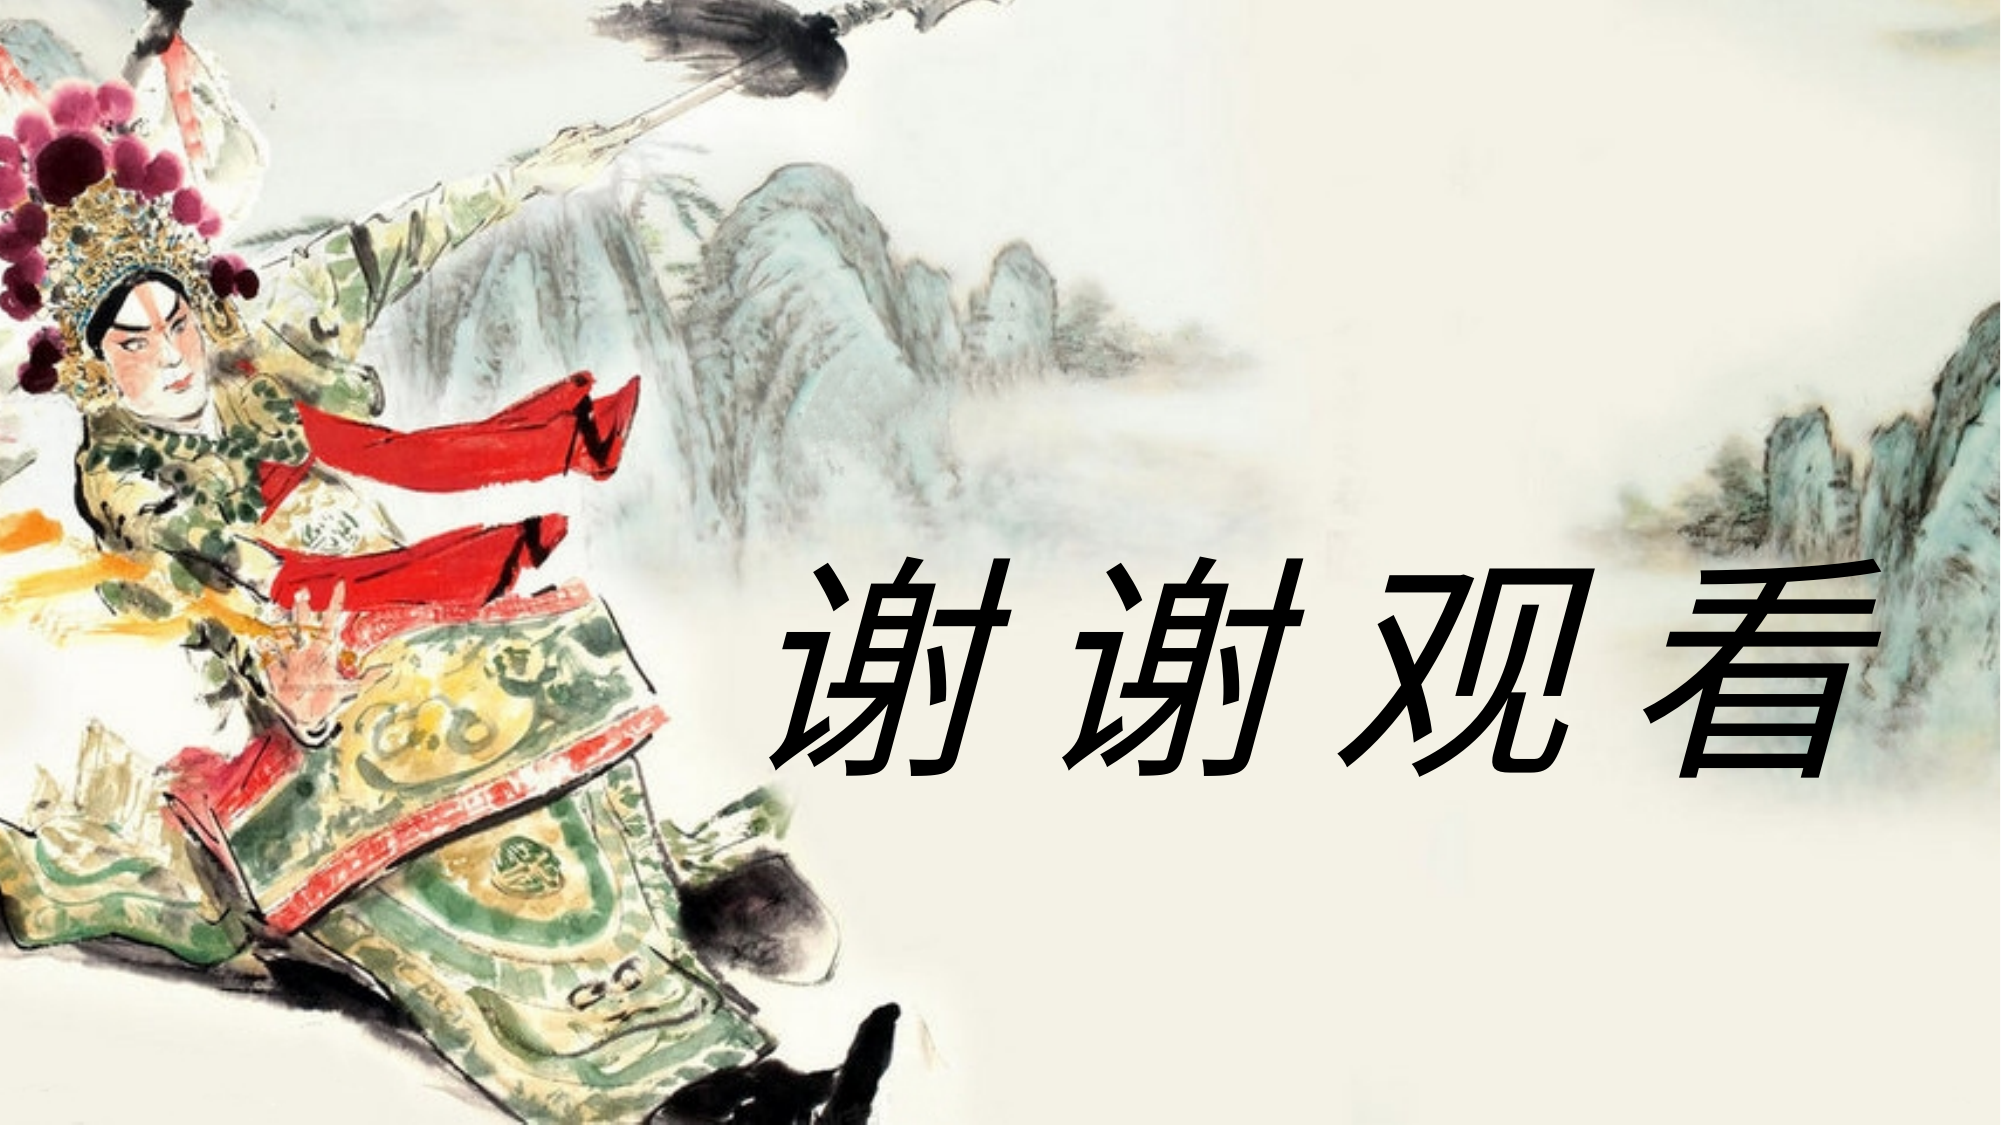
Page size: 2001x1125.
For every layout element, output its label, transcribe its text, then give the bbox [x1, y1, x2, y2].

text_box 谢 谢 观 看 [727, 367, 1947, 814]
picture [0, 0, 2001, 1125]
